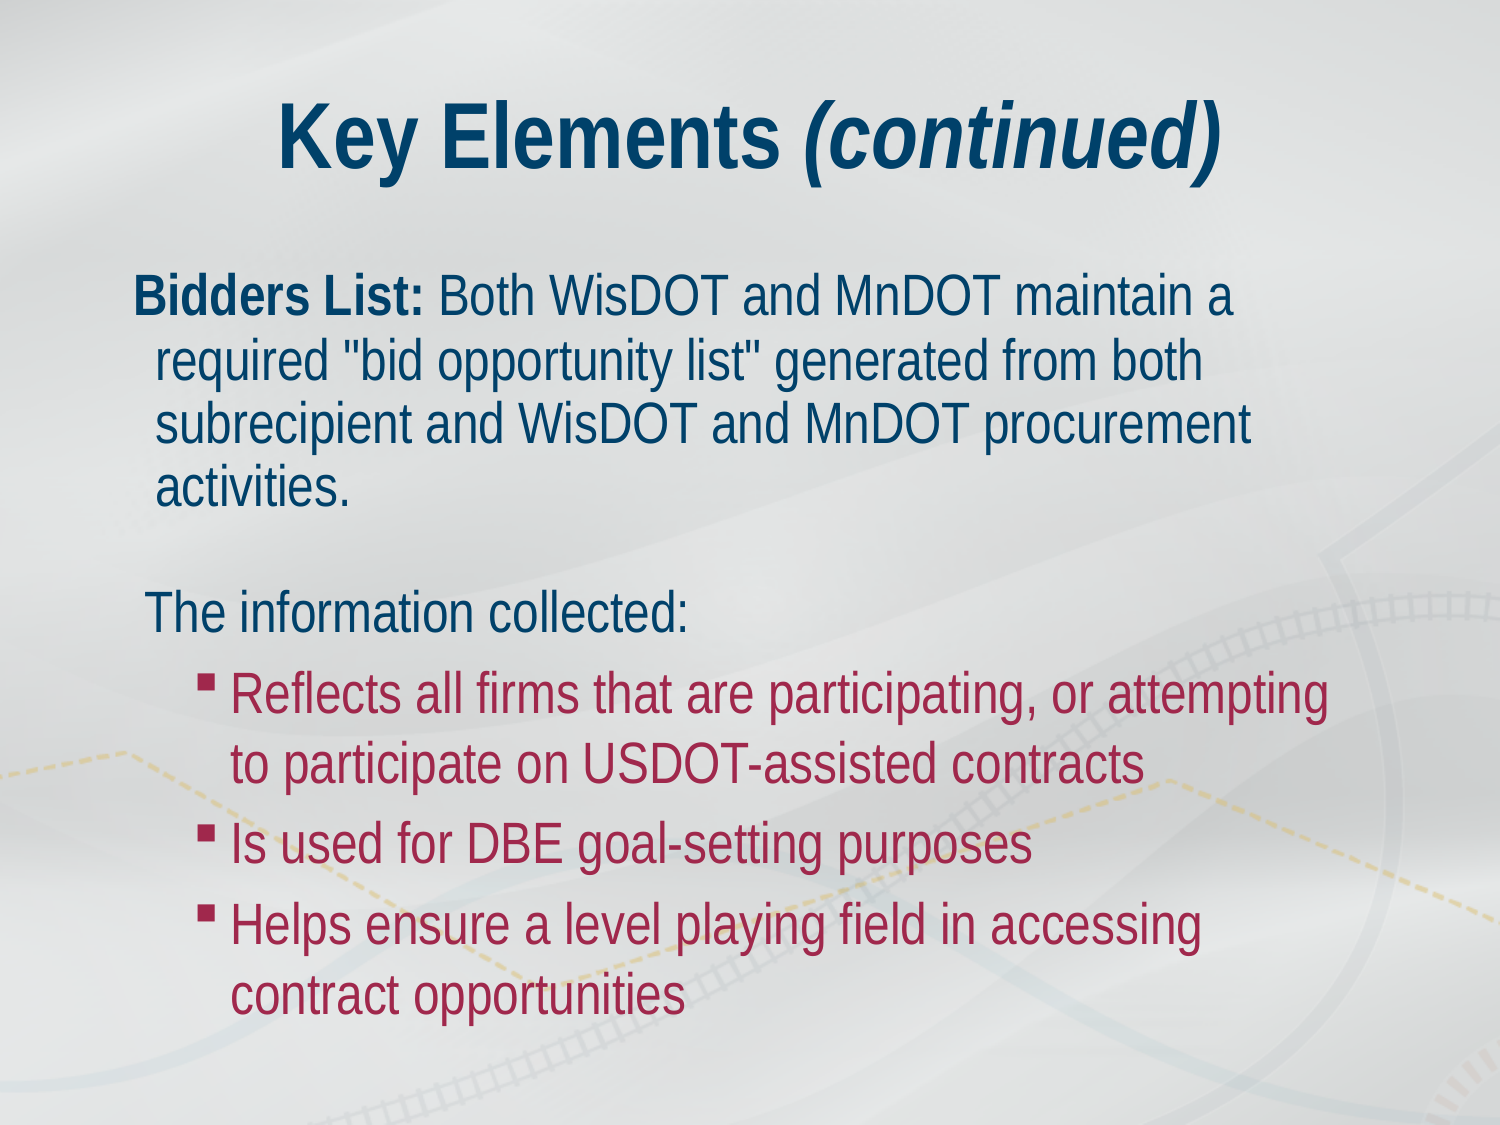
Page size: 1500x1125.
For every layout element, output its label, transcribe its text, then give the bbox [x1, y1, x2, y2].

title Key Elements (continued) [103, 33, 1397, 250]
list Bidders List: Both WisDOT and MnDOT maintain a required "bid opportunity list" generated from both subrecipient and WisDOT and MnDOT procurement activities. The information collected: Reflects all firms that are participating, or attempting to participate on USDOT-assisted contracts Is used for DBE goal-setting purposes Helps ensure a level playing field in accessing contract opportunities [103, 250, 1397, 1076]
picture [0, 0, 1500, 1125]
